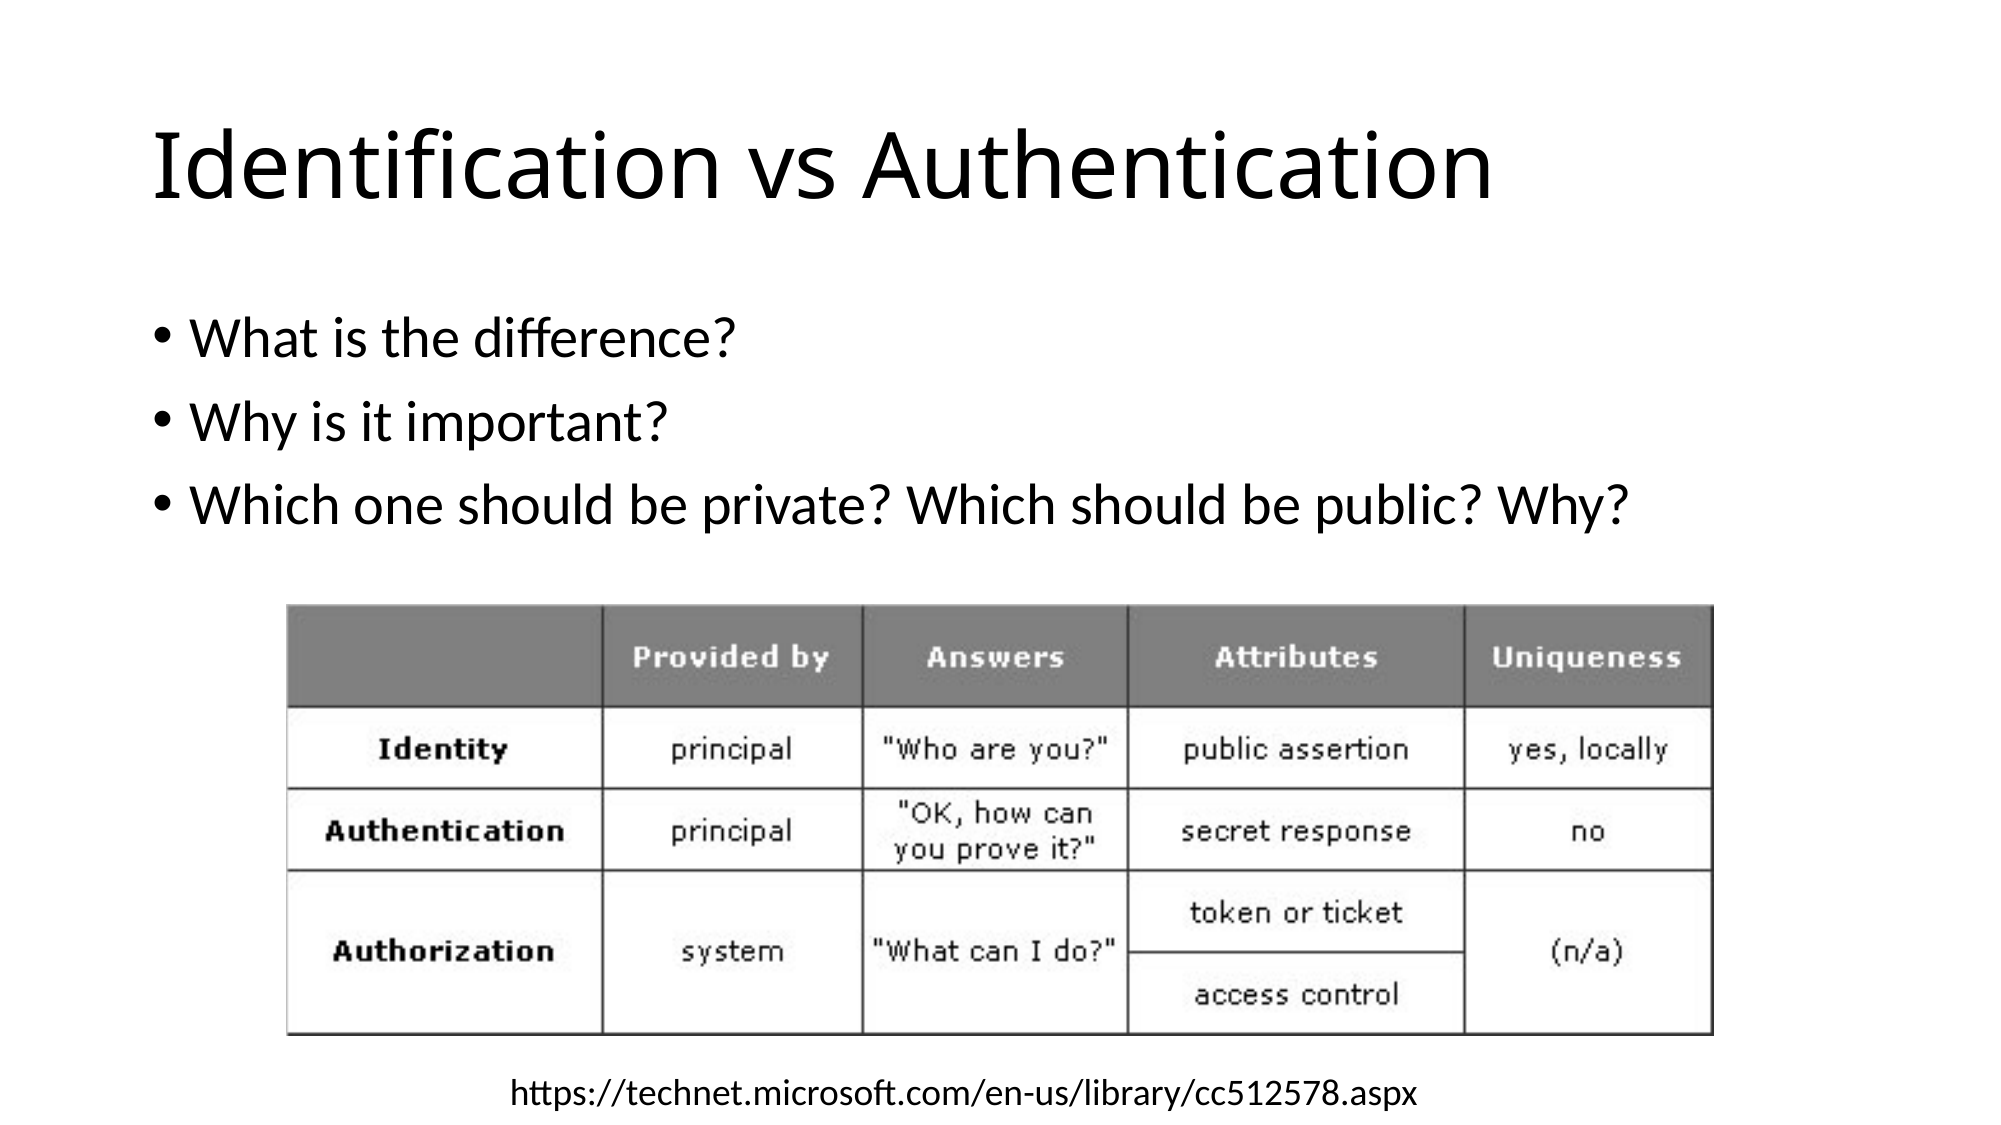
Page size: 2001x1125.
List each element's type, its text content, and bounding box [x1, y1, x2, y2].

title Identification vs Authentication [137, 59, 1863, 278]
text_box https://technet.microsoft.com/en-us/library/cc512578.aspx [495, 1060, 1434, 1121]
picture [286, 604, 1714, 1036]
list What is the difference? Why is it important? Which one should be private? Which should be public? Why? [137, 299, 1863, 1014]
